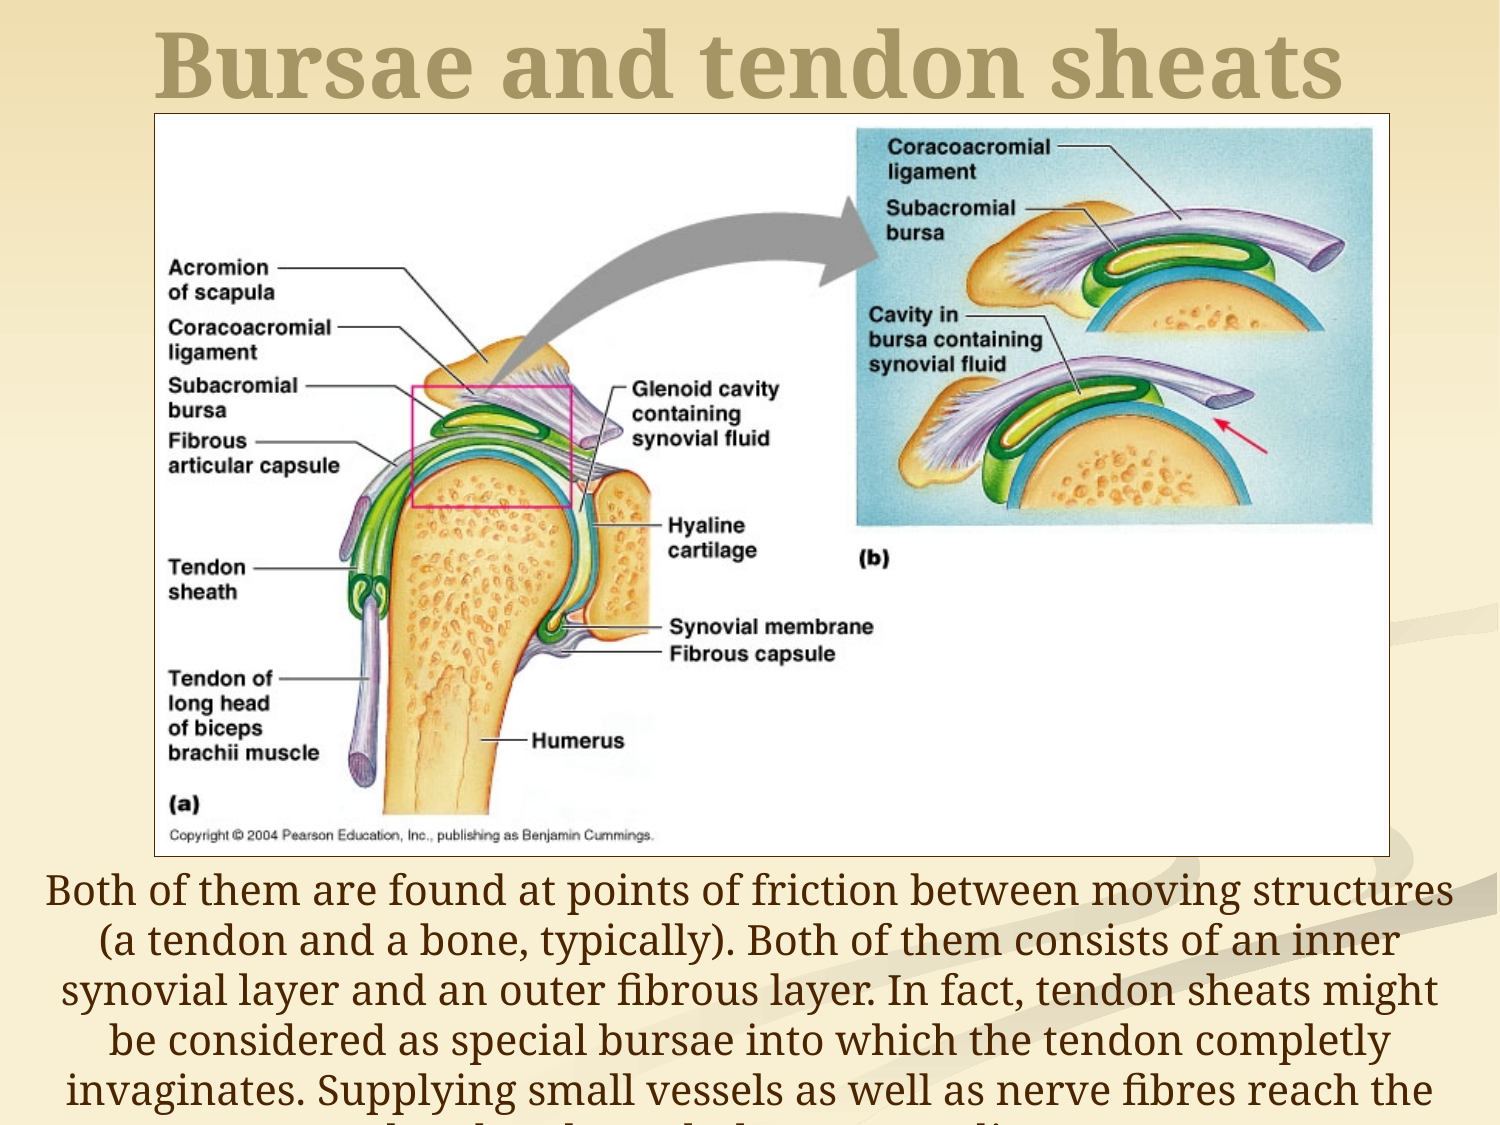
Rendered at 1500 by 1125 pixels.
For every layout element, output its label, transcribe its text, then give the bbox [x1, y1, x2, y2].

text_box Bursae and tendon sheats [74, 0, 1425, 138]
text_box Both of them are found at points of friction between moving structures (a tendon and a bone, typically). Both of them consists of an inner synovial layer and an outer fibrous layer. In fact, tendon sheats might be considered as special bursae into which the tendon completly invaginates. Supplying small vessels as well as nerve fibres reach the thendon through the mesotendineum. [25, 856, 1475, 1125]
picture [153, 113, 1390, 857]
